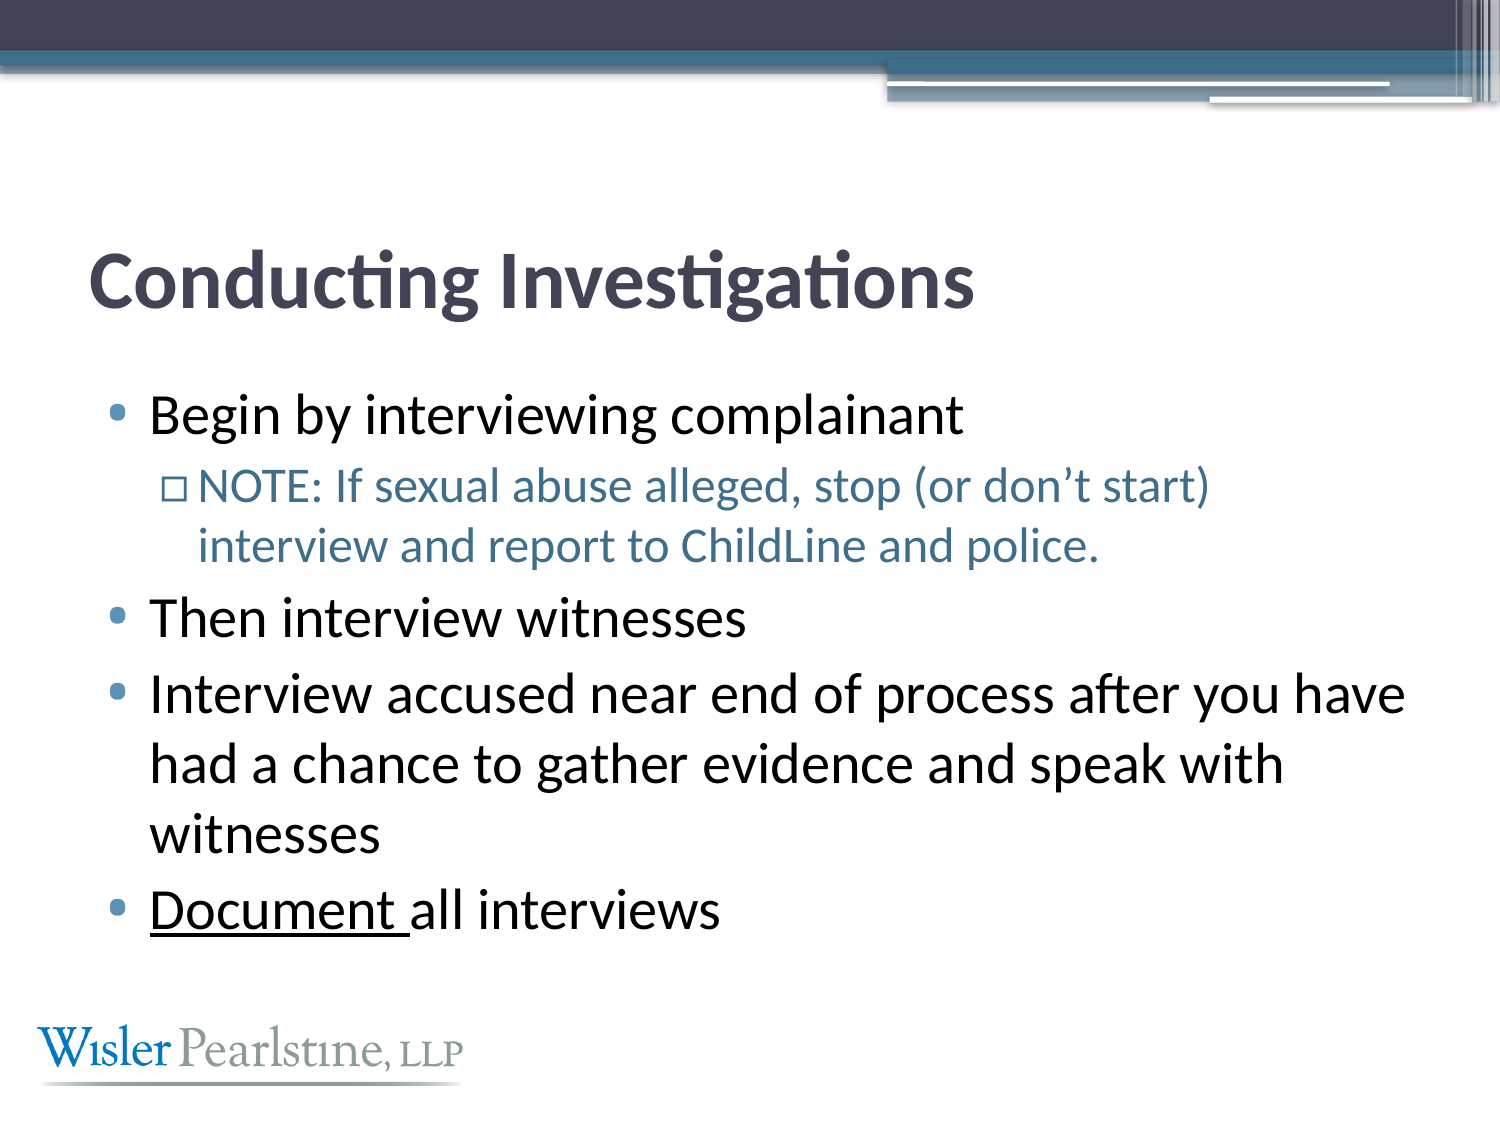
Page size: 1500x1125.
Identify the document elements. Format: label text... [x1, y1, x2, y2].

picture [37, 1024, 463, 1086]
title Conducting Investigations [75, 187, 1425, 363]
list Begin by interviewing complainant NOTE: If sexual abuse alleged, stop (or don’t start) interview and report to ChildLine and police. Then interview witnesses Interview accused near end of process after you have had a chance to gather evidence and speak with witnesses Document all interviews [75, 368, 1425, 1079]
